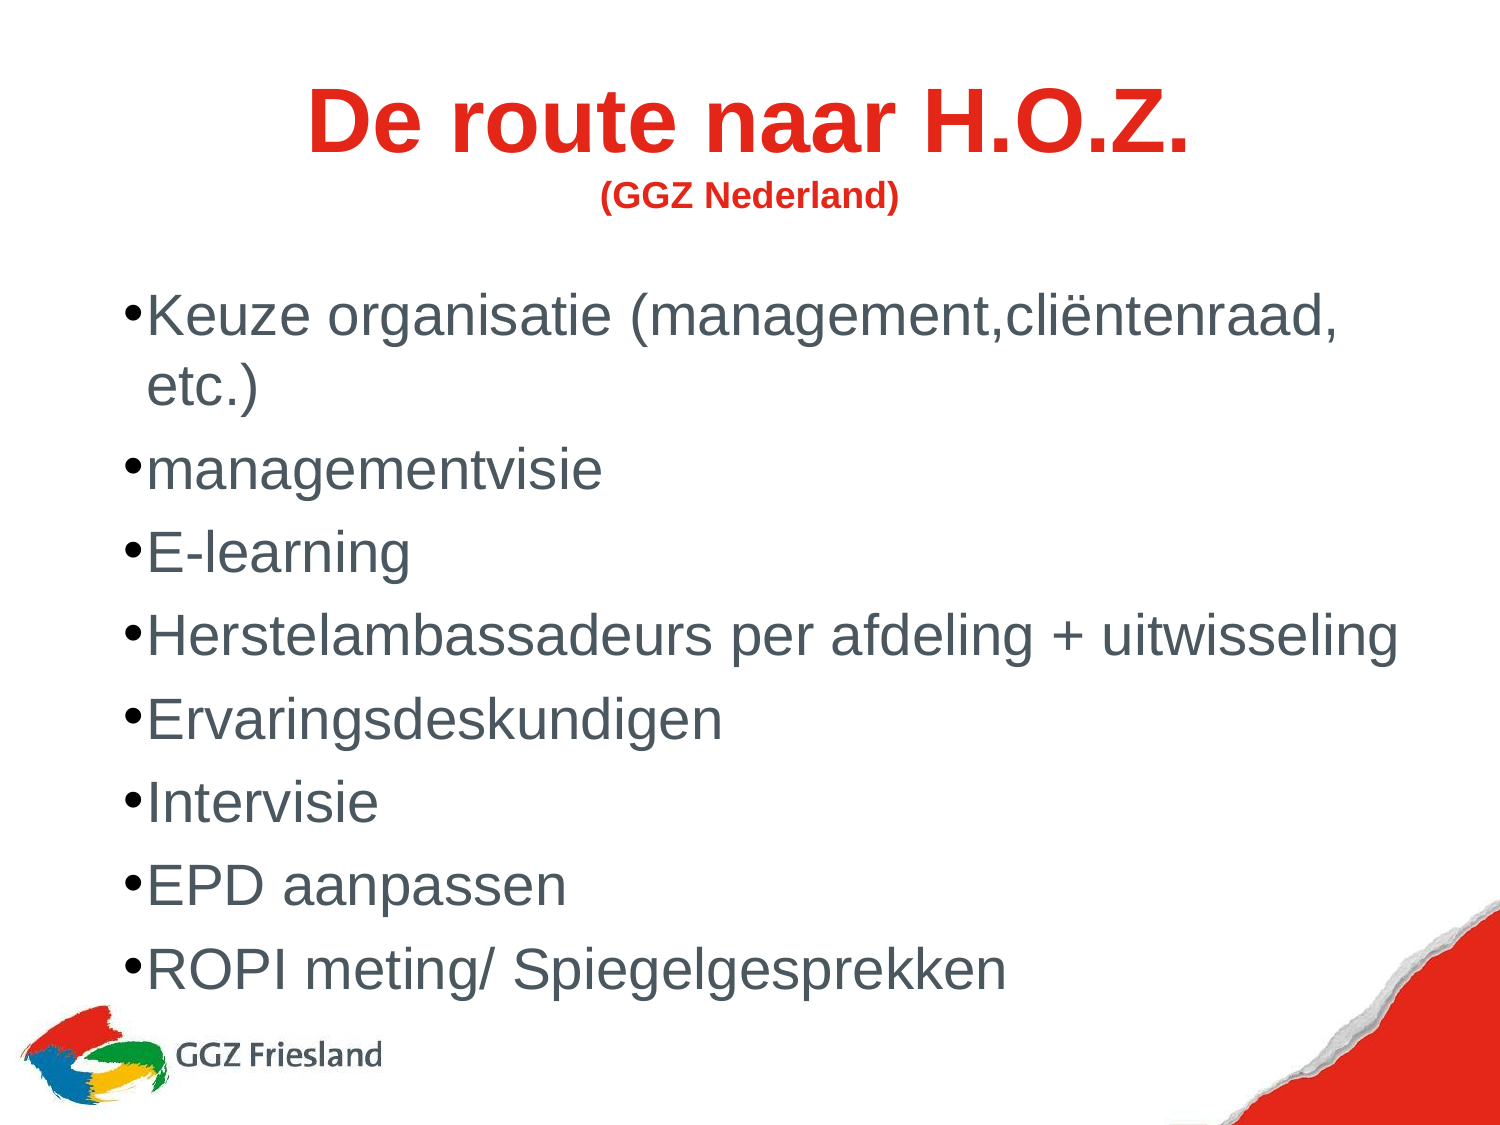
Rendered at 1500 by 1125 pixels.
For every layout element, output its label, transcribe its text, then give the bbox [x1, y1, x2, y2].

picture [0, 0, 1500, 1125]
title De route naar H.O.Z. (GGZ Nederland) [75, 45, 1425, 233]
list Keuze organisatie (management,cliëntenraad, etc.) managementvisie E-learning Herstelambassadeurs per afdeling + uitwisseling Ervaringsdeskundigen Intervisie EPD aanpassen ROPI meting/ Spiegelgesprekken [75, 262, 1425, 1005]
